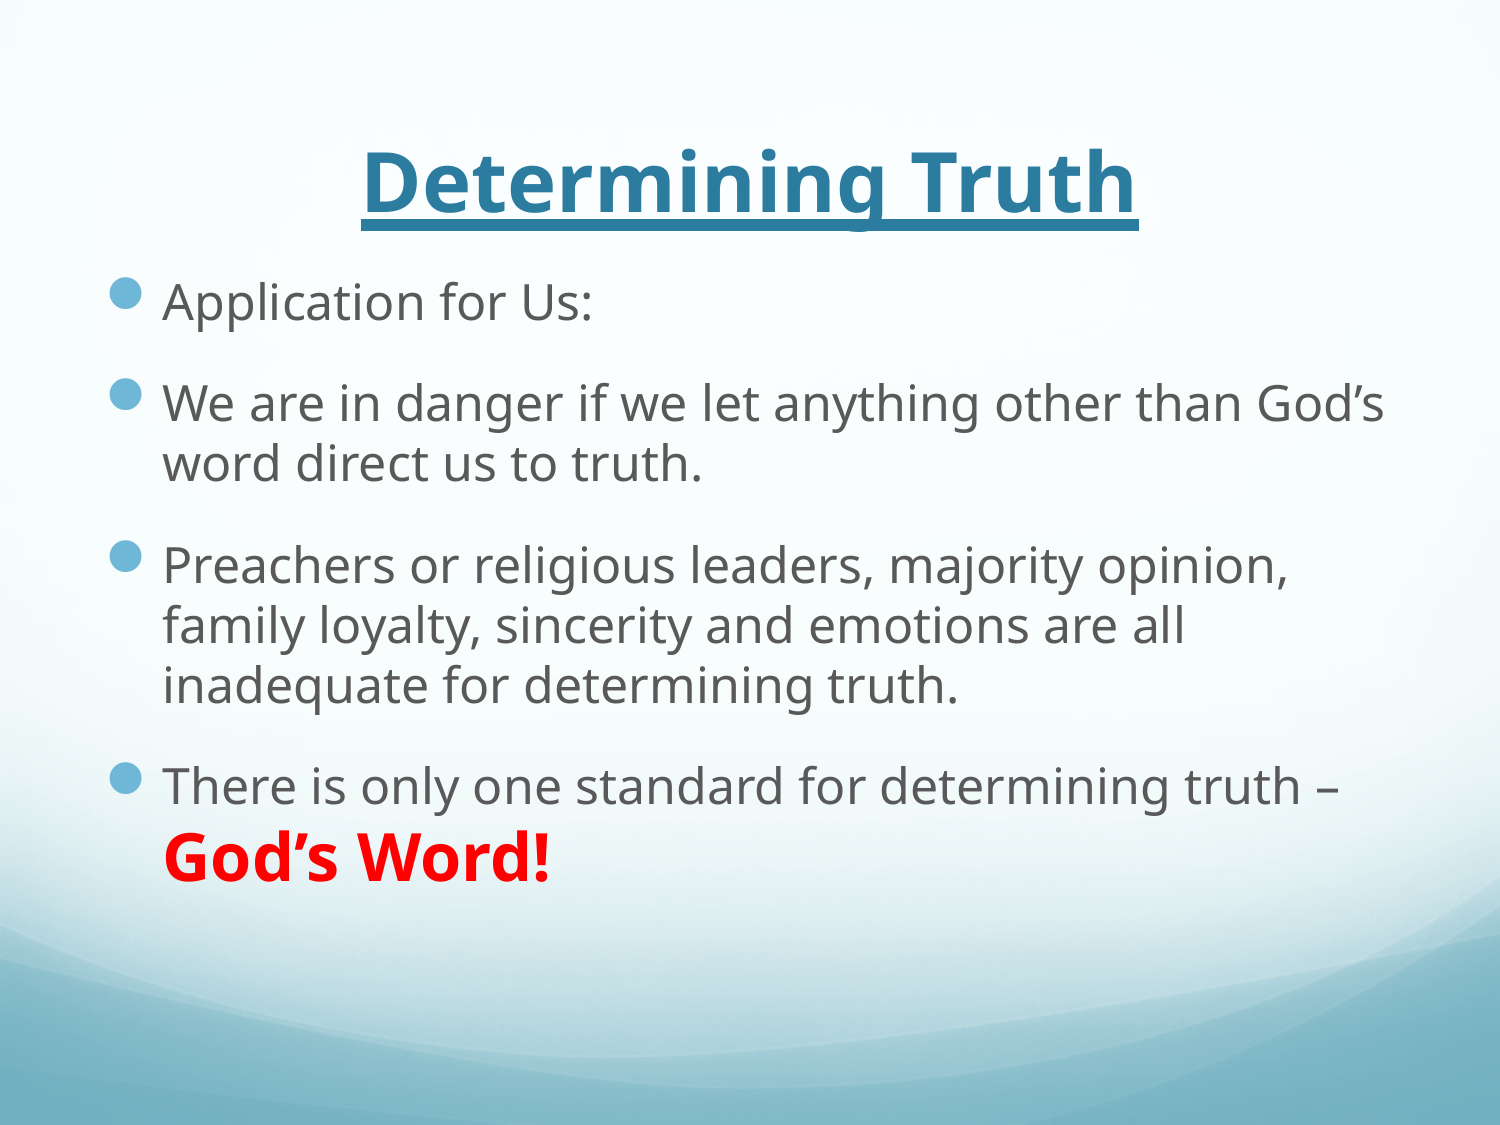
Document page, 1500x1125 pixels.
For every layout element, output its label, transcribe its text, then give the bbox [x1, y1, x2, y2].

list Application for Us: We are in danger if we let anything other than God’s word direct us to truth. Preachers or religious leaders, majority opinion, family loyalty, sincerity and emotions are all inadequate for determining truth. There is only one standard for determining truth – God’s Word! [90, 262, 1410, 975]
title Determining Truth [90, 17, 1410, 237]
